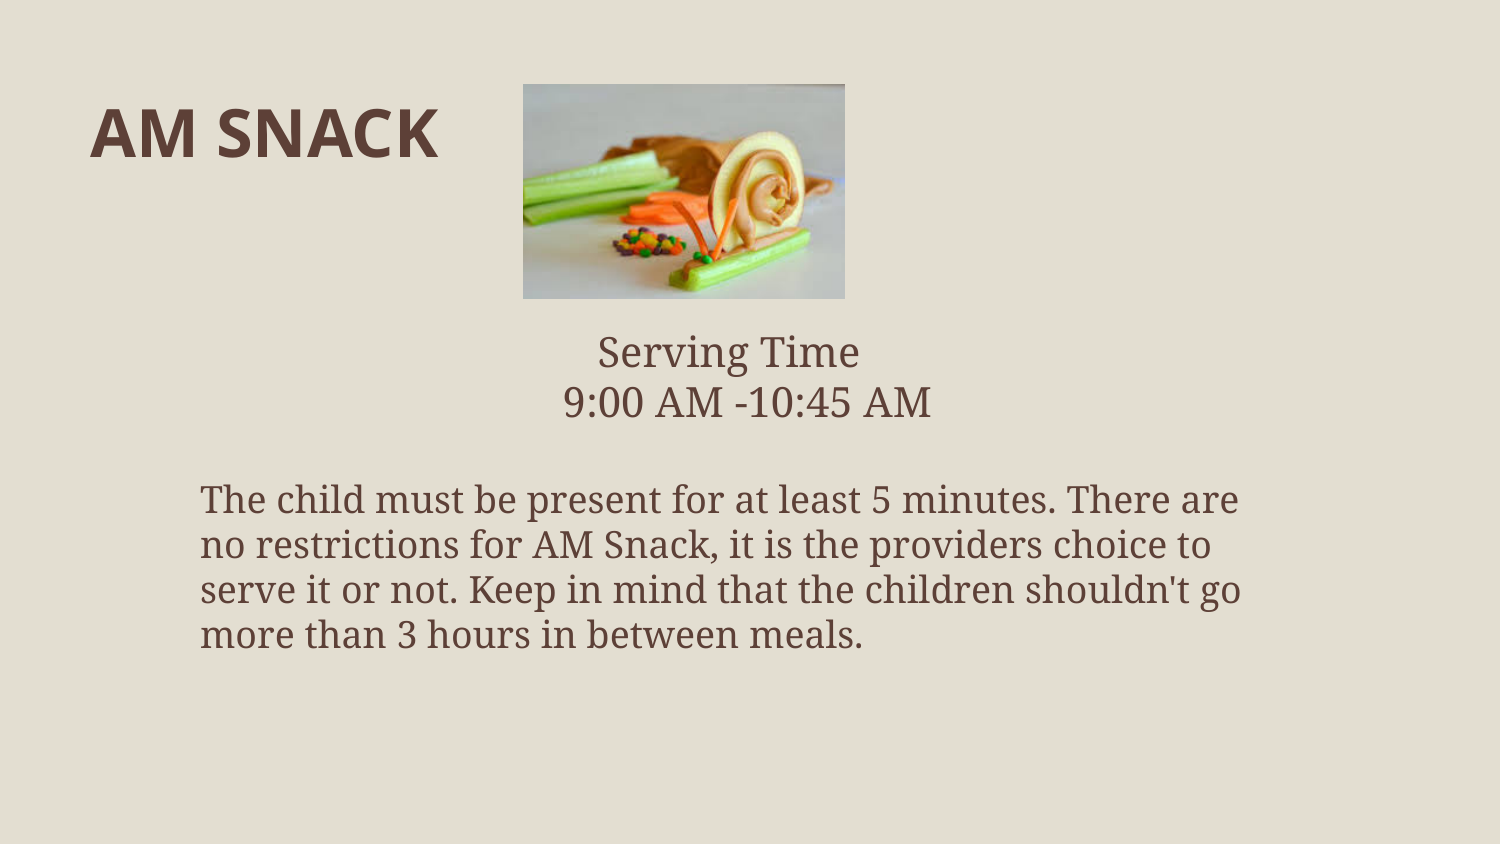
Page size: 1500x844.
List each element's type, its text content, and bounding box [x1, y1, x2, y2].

text_box Serving Time 9:00 AM -10:45 AM The child must be present for at least 5 minutes. There are no restrictions for AM Snack, it is the providers choice to serve it or not. Keep in mind that the children shouldn't go more than 3 hours in between meals. [184, 318, 1310, 692]
text_box AM SNACK [75, 56, 488, 179]
picture [522, 84, 845, 299]
